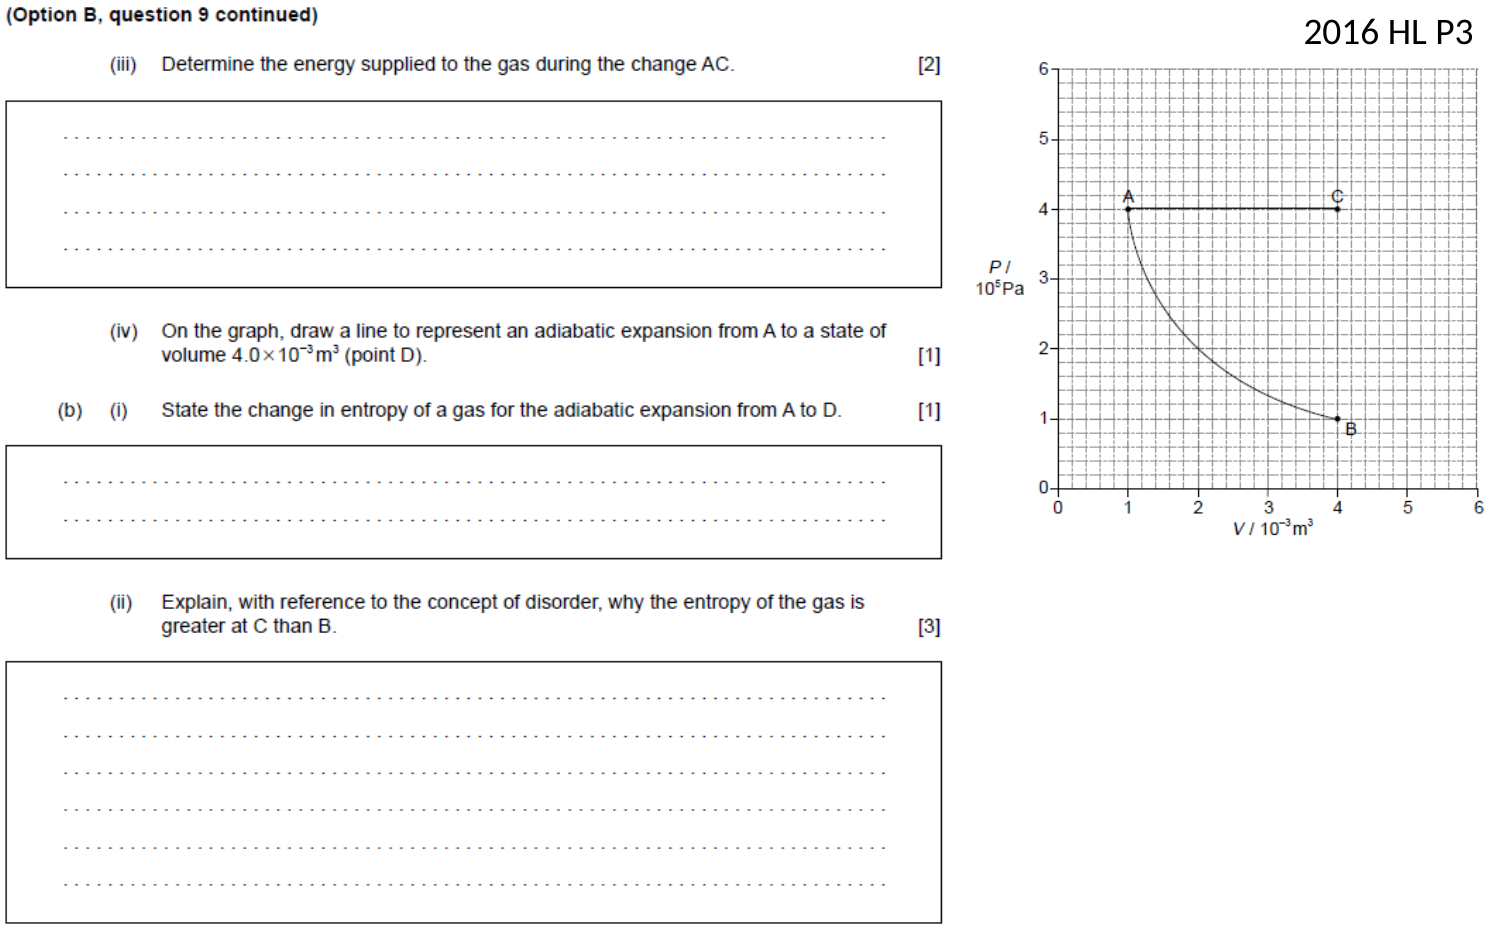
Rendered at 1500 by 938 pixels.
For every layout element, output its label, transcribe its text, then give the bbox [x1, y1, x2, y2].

text_box 2016 HL P3 [1288, 0, 1489, 54]
picture [971, 56, 1500, 544]
picture [0, 0, 955, 938]
